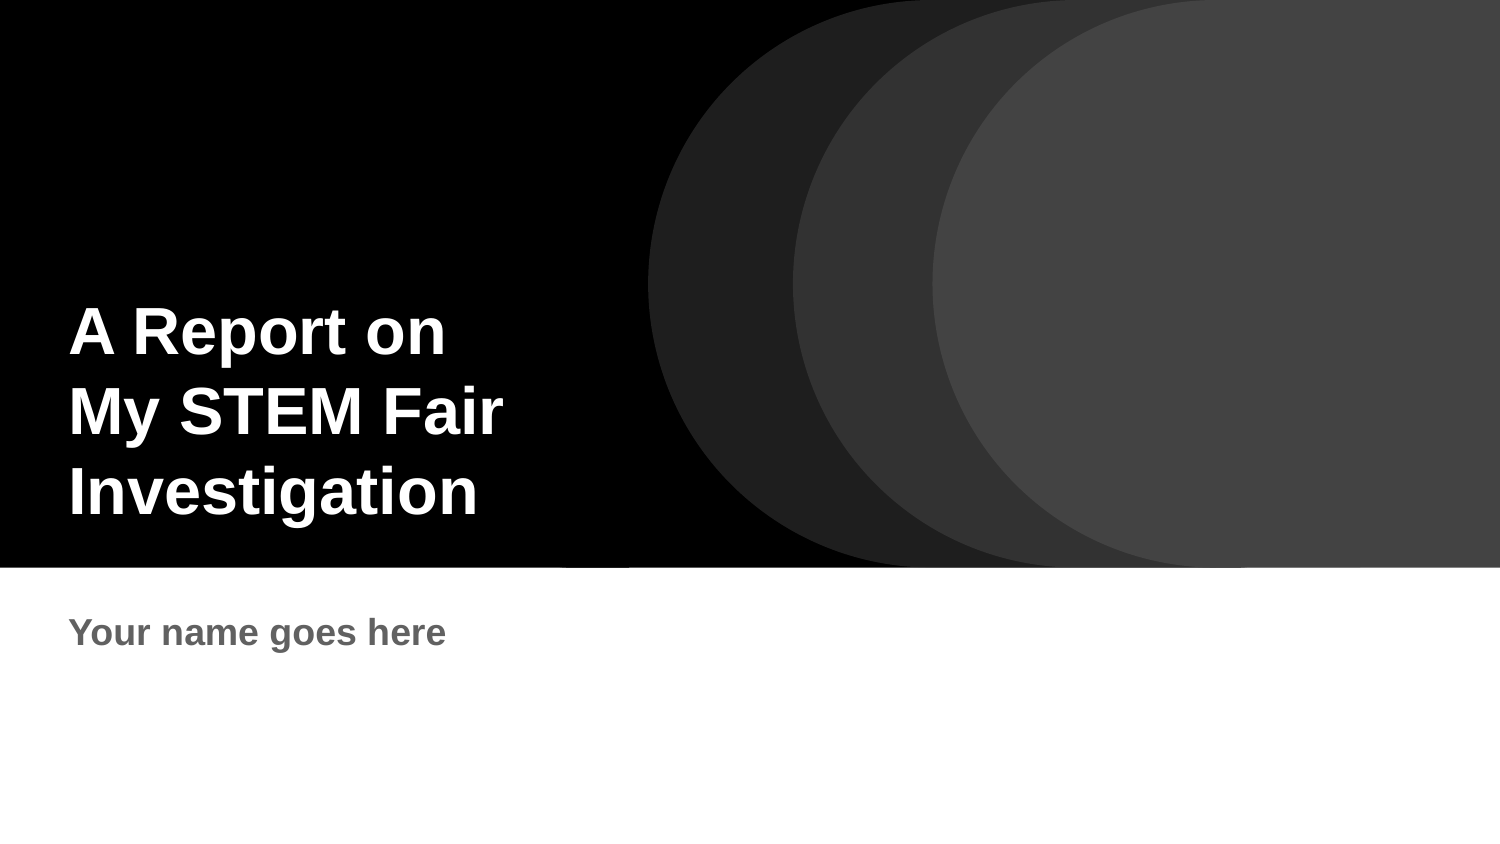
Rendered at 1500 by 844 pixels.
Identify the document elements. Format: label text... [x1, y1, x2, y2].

subtitle Your name goes here [53, 592, 894, 807]
title A Report on My STEM Fair Investigation [53, 76, 639, 543]
